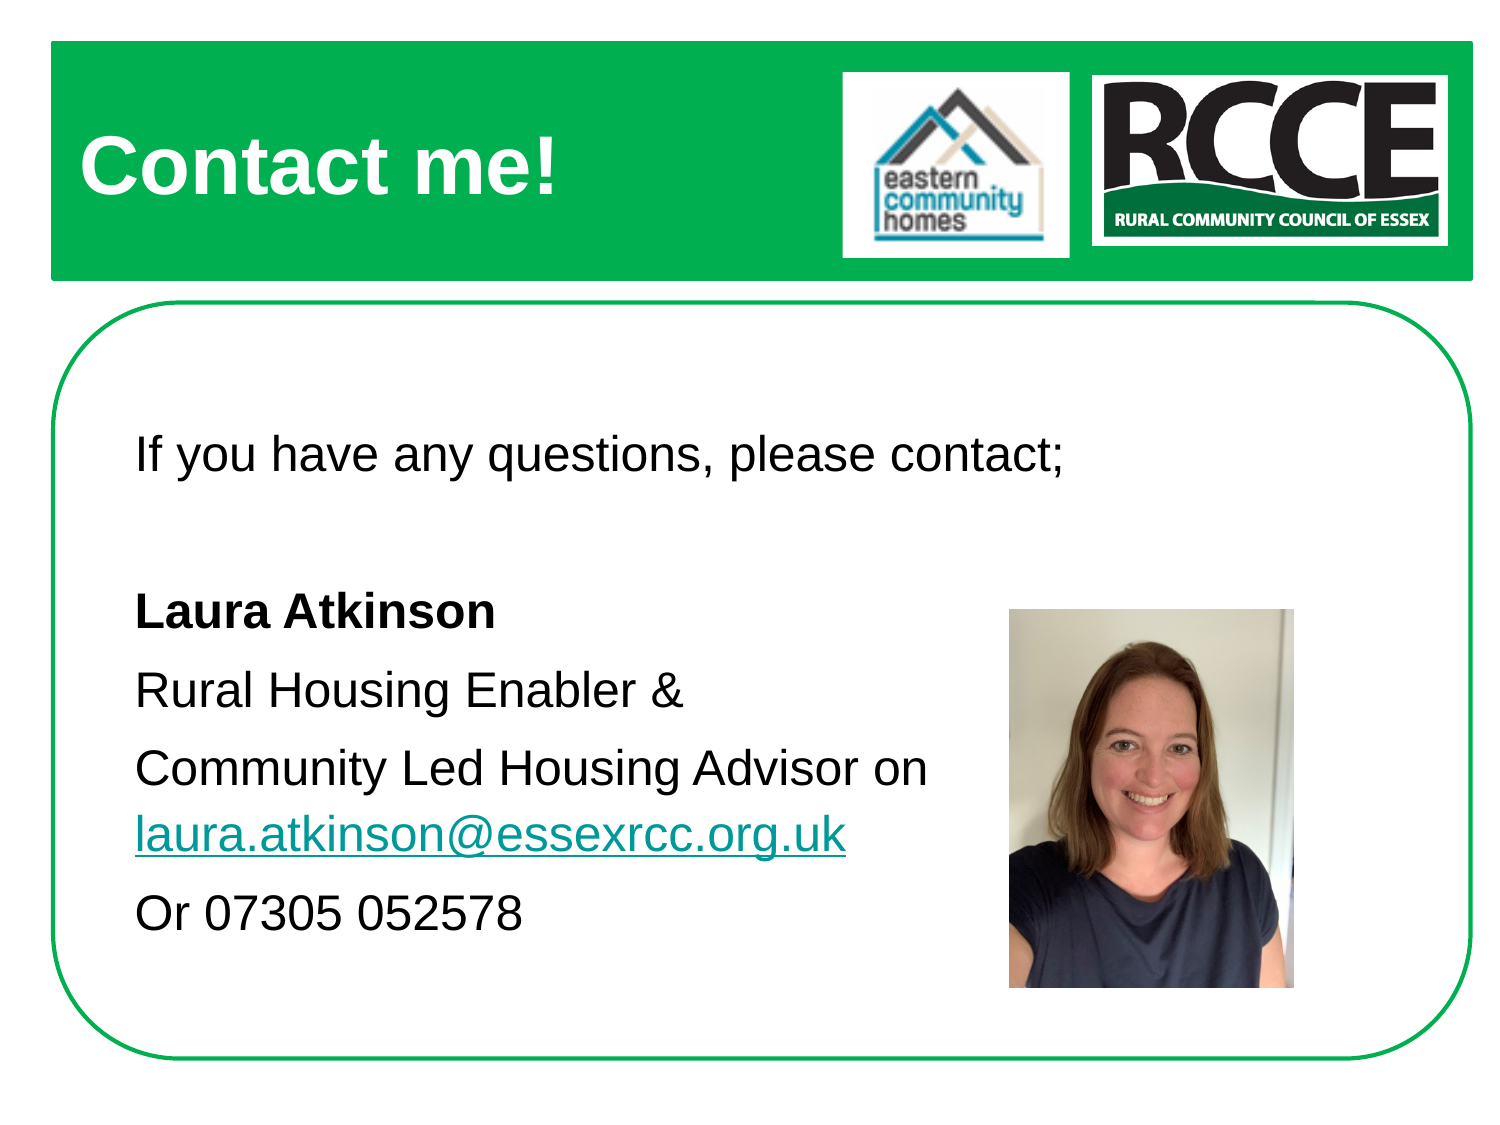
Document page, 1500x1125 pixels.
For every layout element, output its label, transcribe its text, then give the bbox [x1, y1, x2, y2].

picture [1009, 609, 1294, 988]
picture [842, 72, 1070, 258]
text_box If you have any questions, please contact; Laura Atkinson Rural Housing Enabler & Community Led Housing Advisor on laura.atkinson@essexrcc.org.uk Or 07305 052578 [50, 300, 1473, 1061]
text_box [52, 42, 1471, 280]
